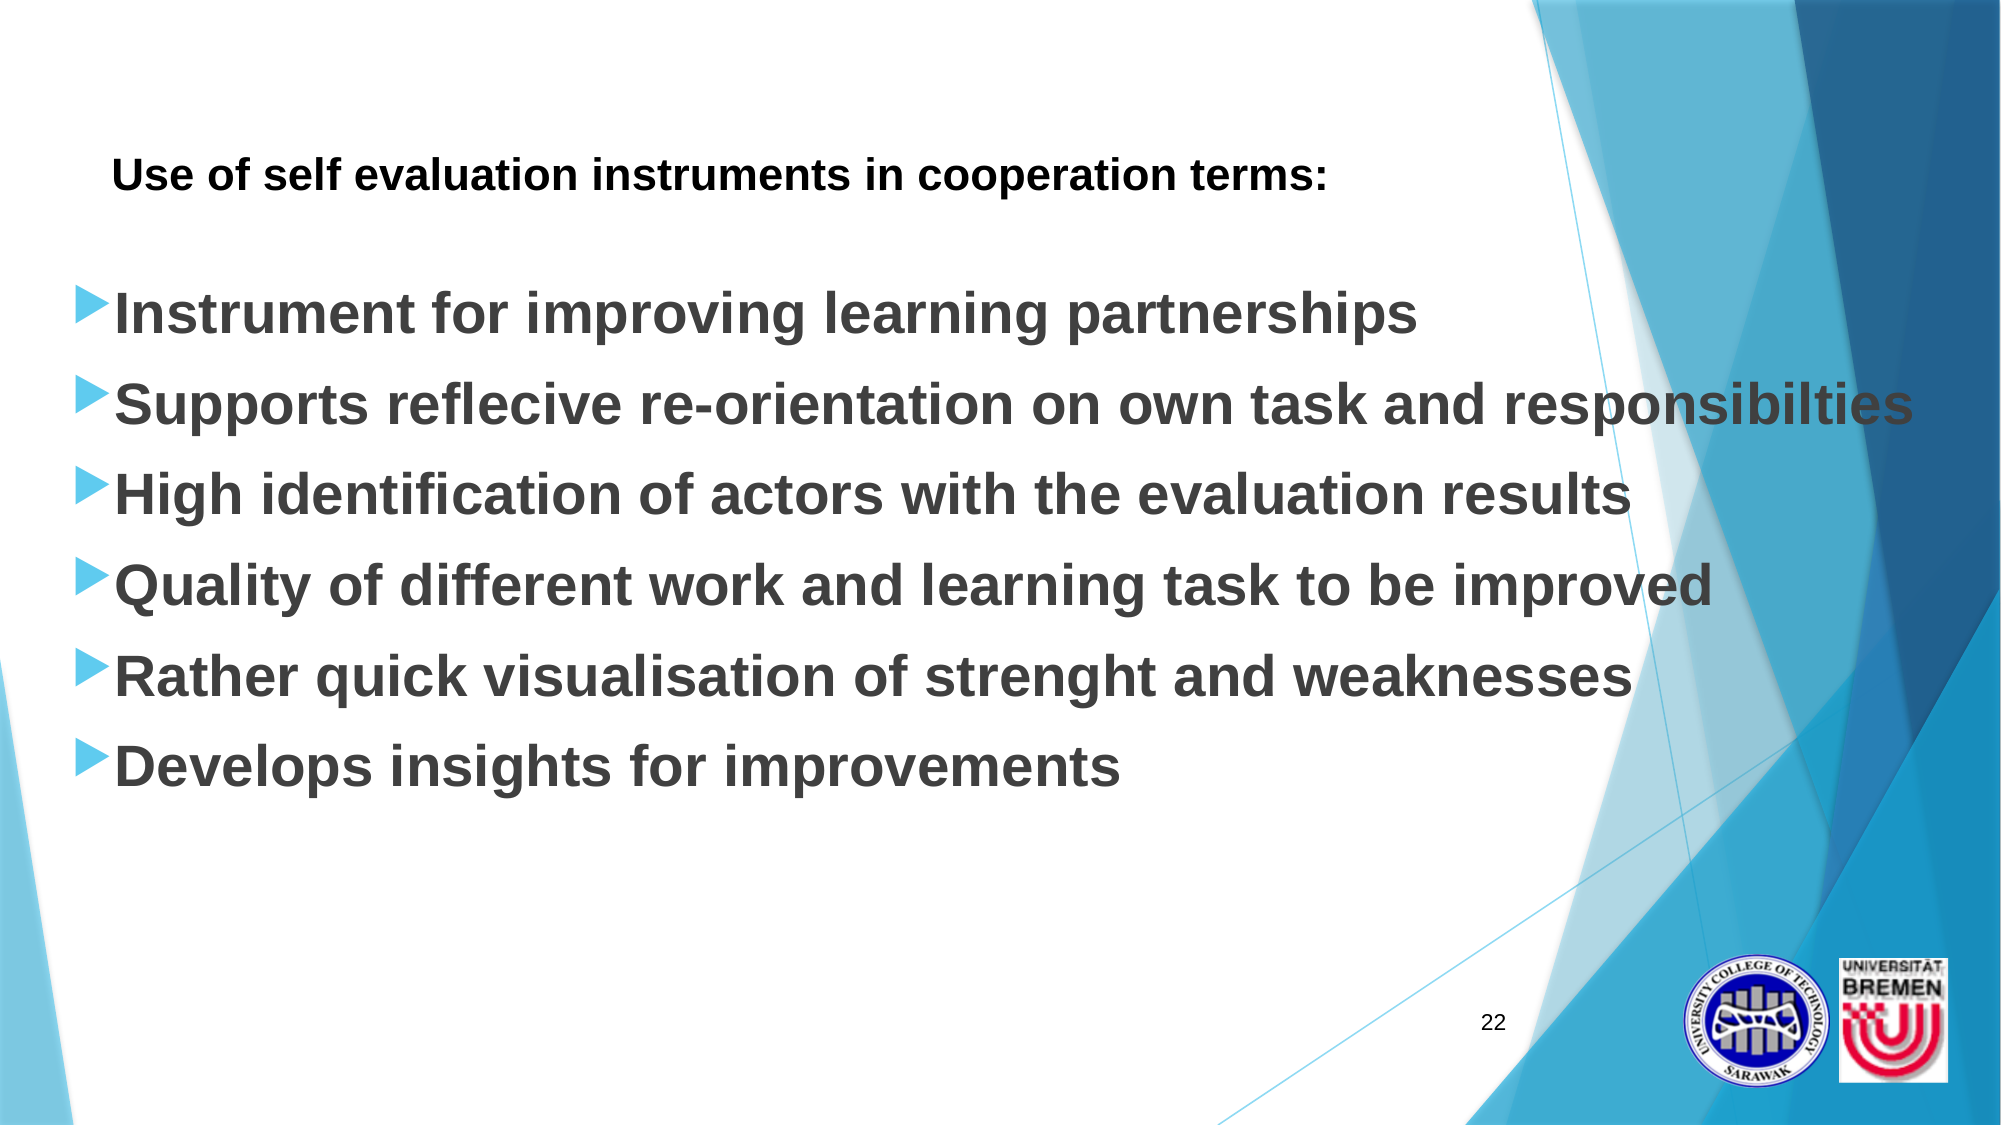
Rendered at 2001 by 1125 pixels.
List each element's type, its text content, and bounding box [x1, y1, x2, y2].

title Use of self evaluation instruments in cooperation terms: [96, 137, 1799, 208]
picture [1682, 953, 1830, 1088]
list Instrument for improving learning partnerships Supports reflecive re-orientation on own task and responsibilties High identification of actors with the evaluation results Quality of different work and learning task to be improved Rather quick visualisation of strenght and weaknesses Develops insights for improvements [56, 267, 1949, 985]
slide_number 22 [1409, 991, 1522, 1051]
picture [1838, 957, 1949, 1084]
